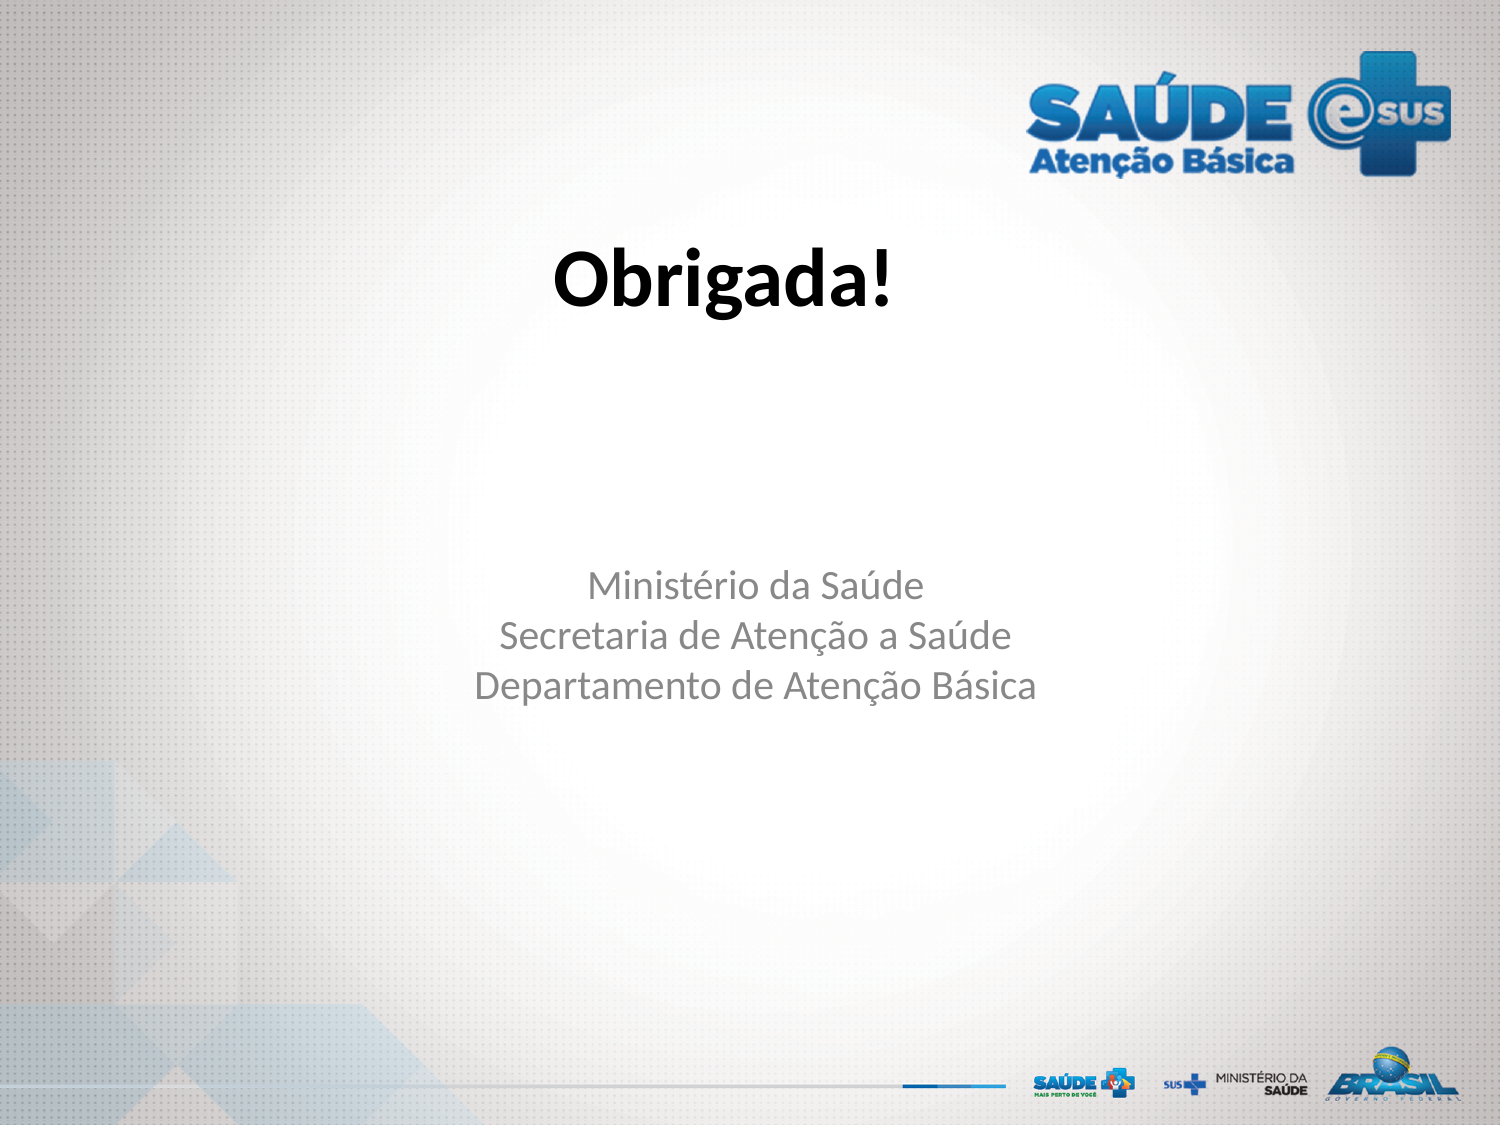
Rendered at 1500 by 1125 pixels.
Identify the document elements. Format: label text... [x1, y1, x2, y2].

title Obrigada! [88, 208, 1364, 432]
picture [0, 0, 1500, 1125]
list Ministério da Saúde Secretaria de Atenção a Saúde Departamento de Atenção Básica [118, 476, 1394, 723]
